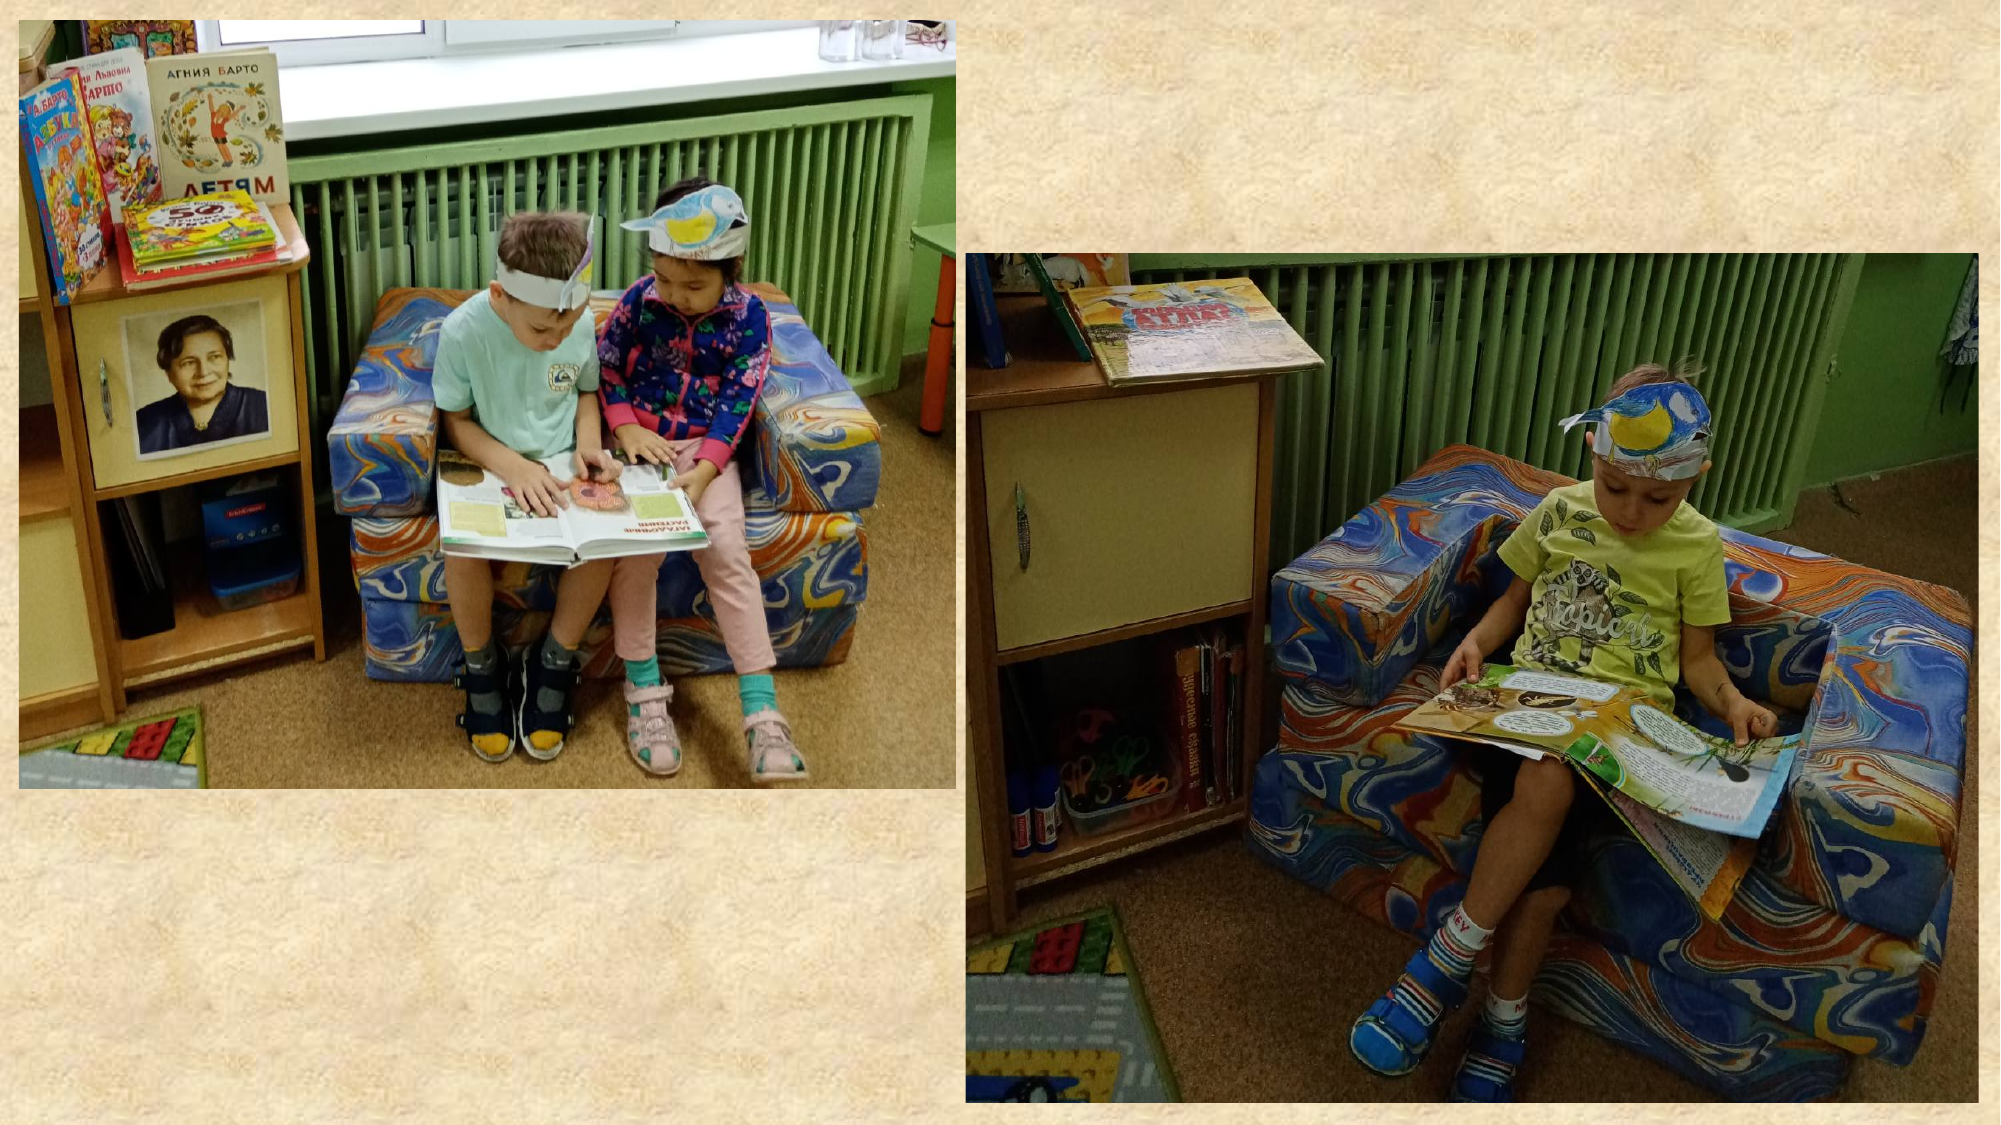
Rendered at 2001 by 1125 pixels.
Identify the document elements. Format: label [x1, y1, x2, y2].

list [965, 253, 1979, 1103]
picture [0, 0, 2001, 1125]
list [18, 20, 966, 790]
